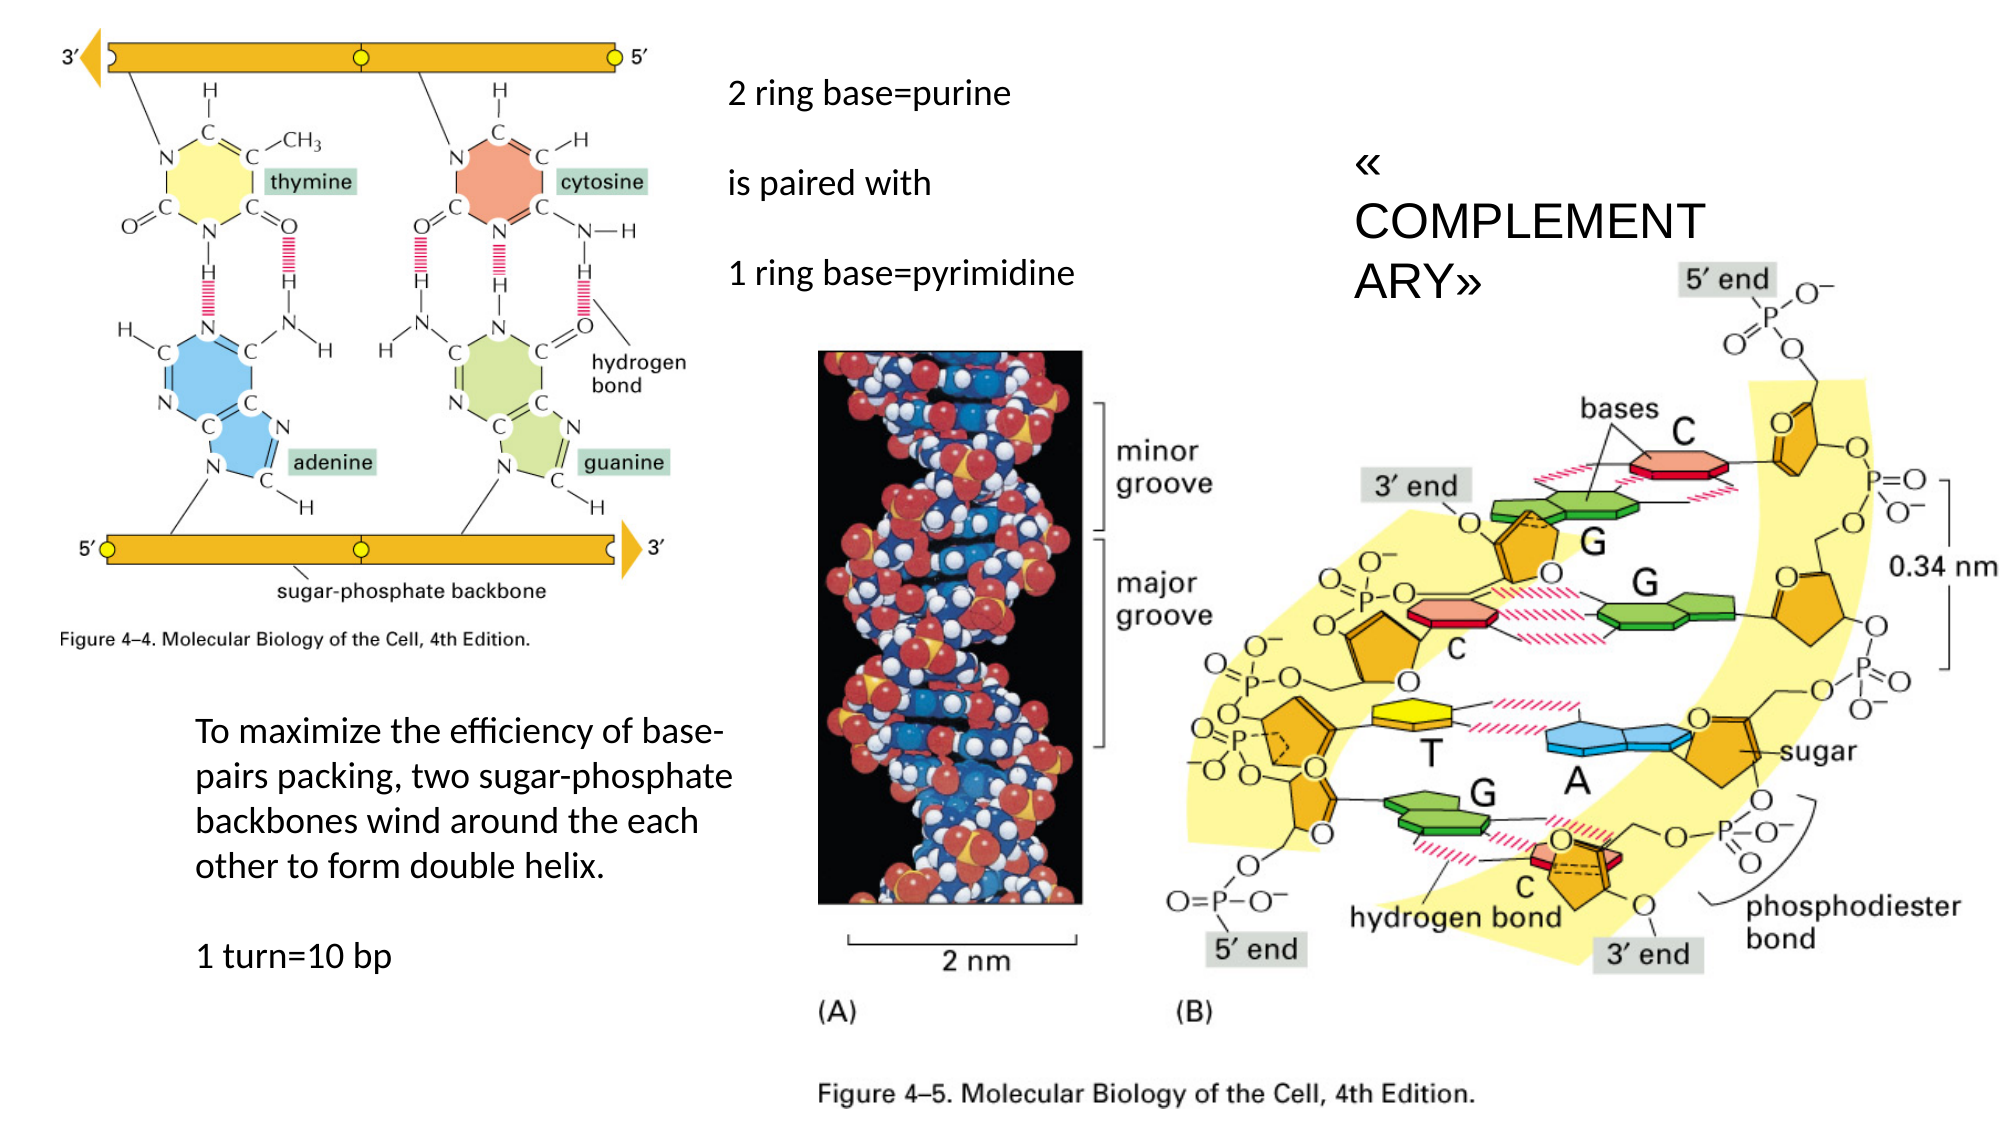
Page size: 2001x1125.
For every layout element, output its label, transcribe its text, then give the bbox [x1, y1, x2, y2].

picture [818, 256, 2000, 1109]
text_box « COMPLEMENTARY» [1339, 120, 1733, 254]
text_box 2 ring base=purine is paired with 1 ring base=pyrimidine [712, 60, 1181, 301]
text_box To maximize the efficiency of base-pairs packing, two sugar-phosphate backbones wind around the each other to form double helix. 1 turn=10 bp [180, 698, 766, 984]
picture [61, 28, 687, 650]
